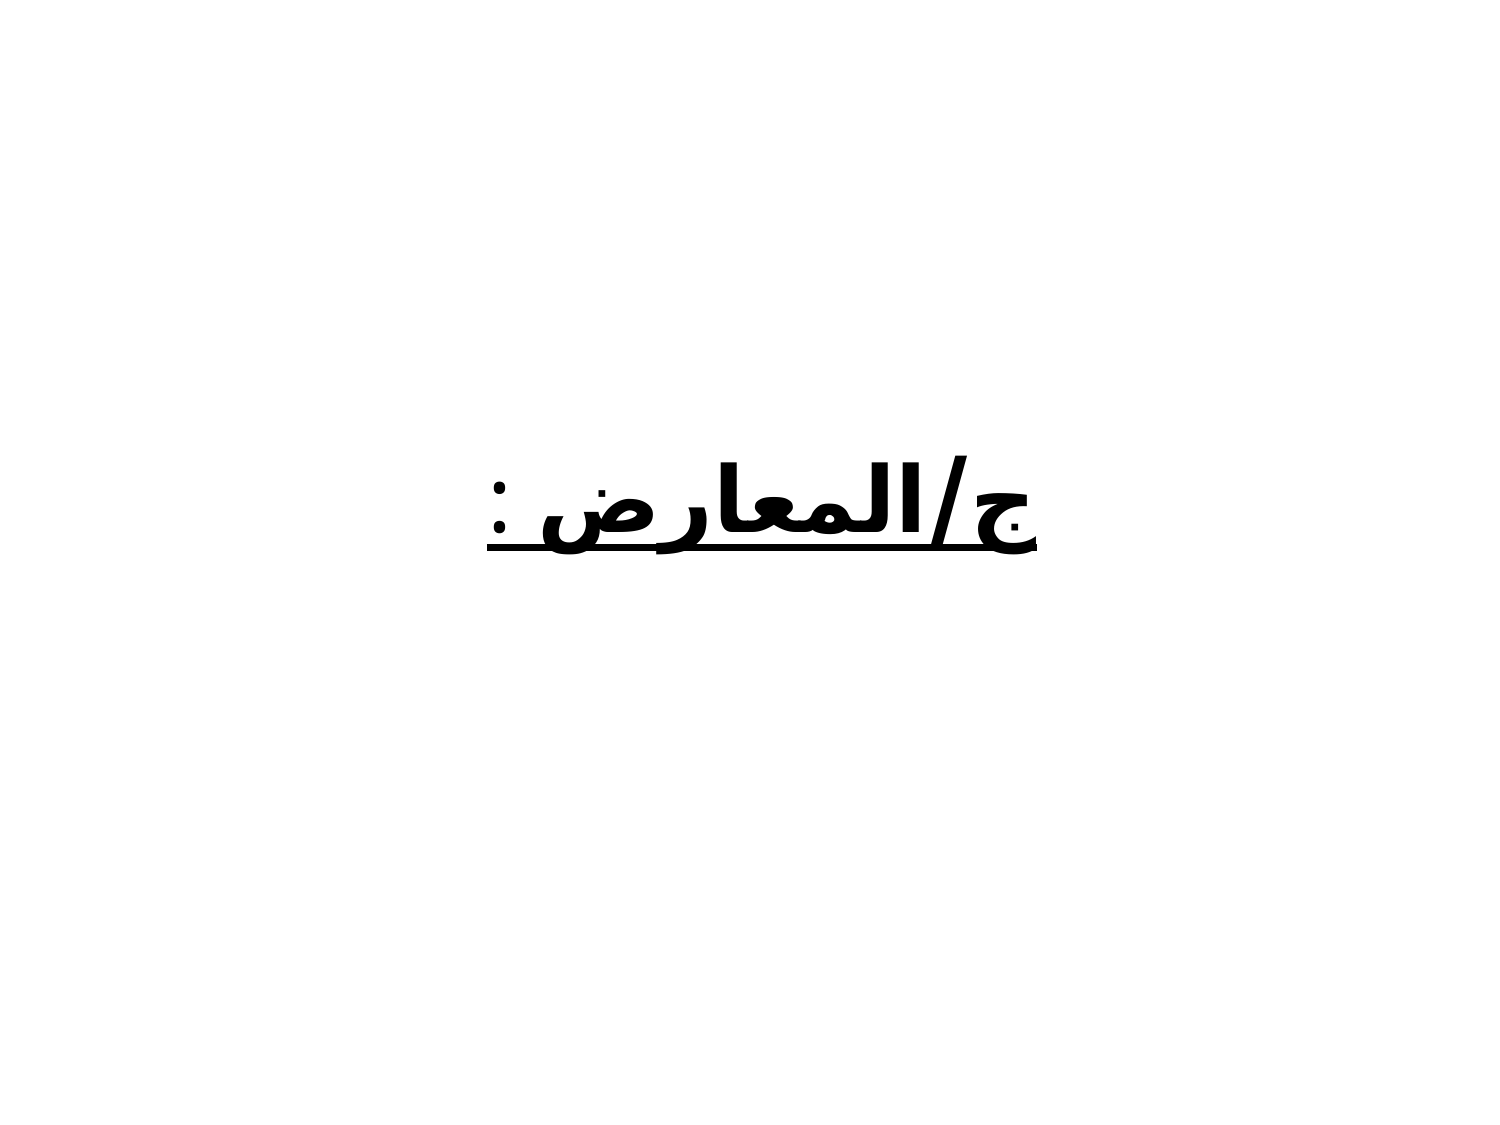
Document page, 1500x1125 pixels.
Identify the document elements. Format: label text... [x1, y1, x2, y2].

title ج/المعارض : [41, 19, 1483, 1083]
